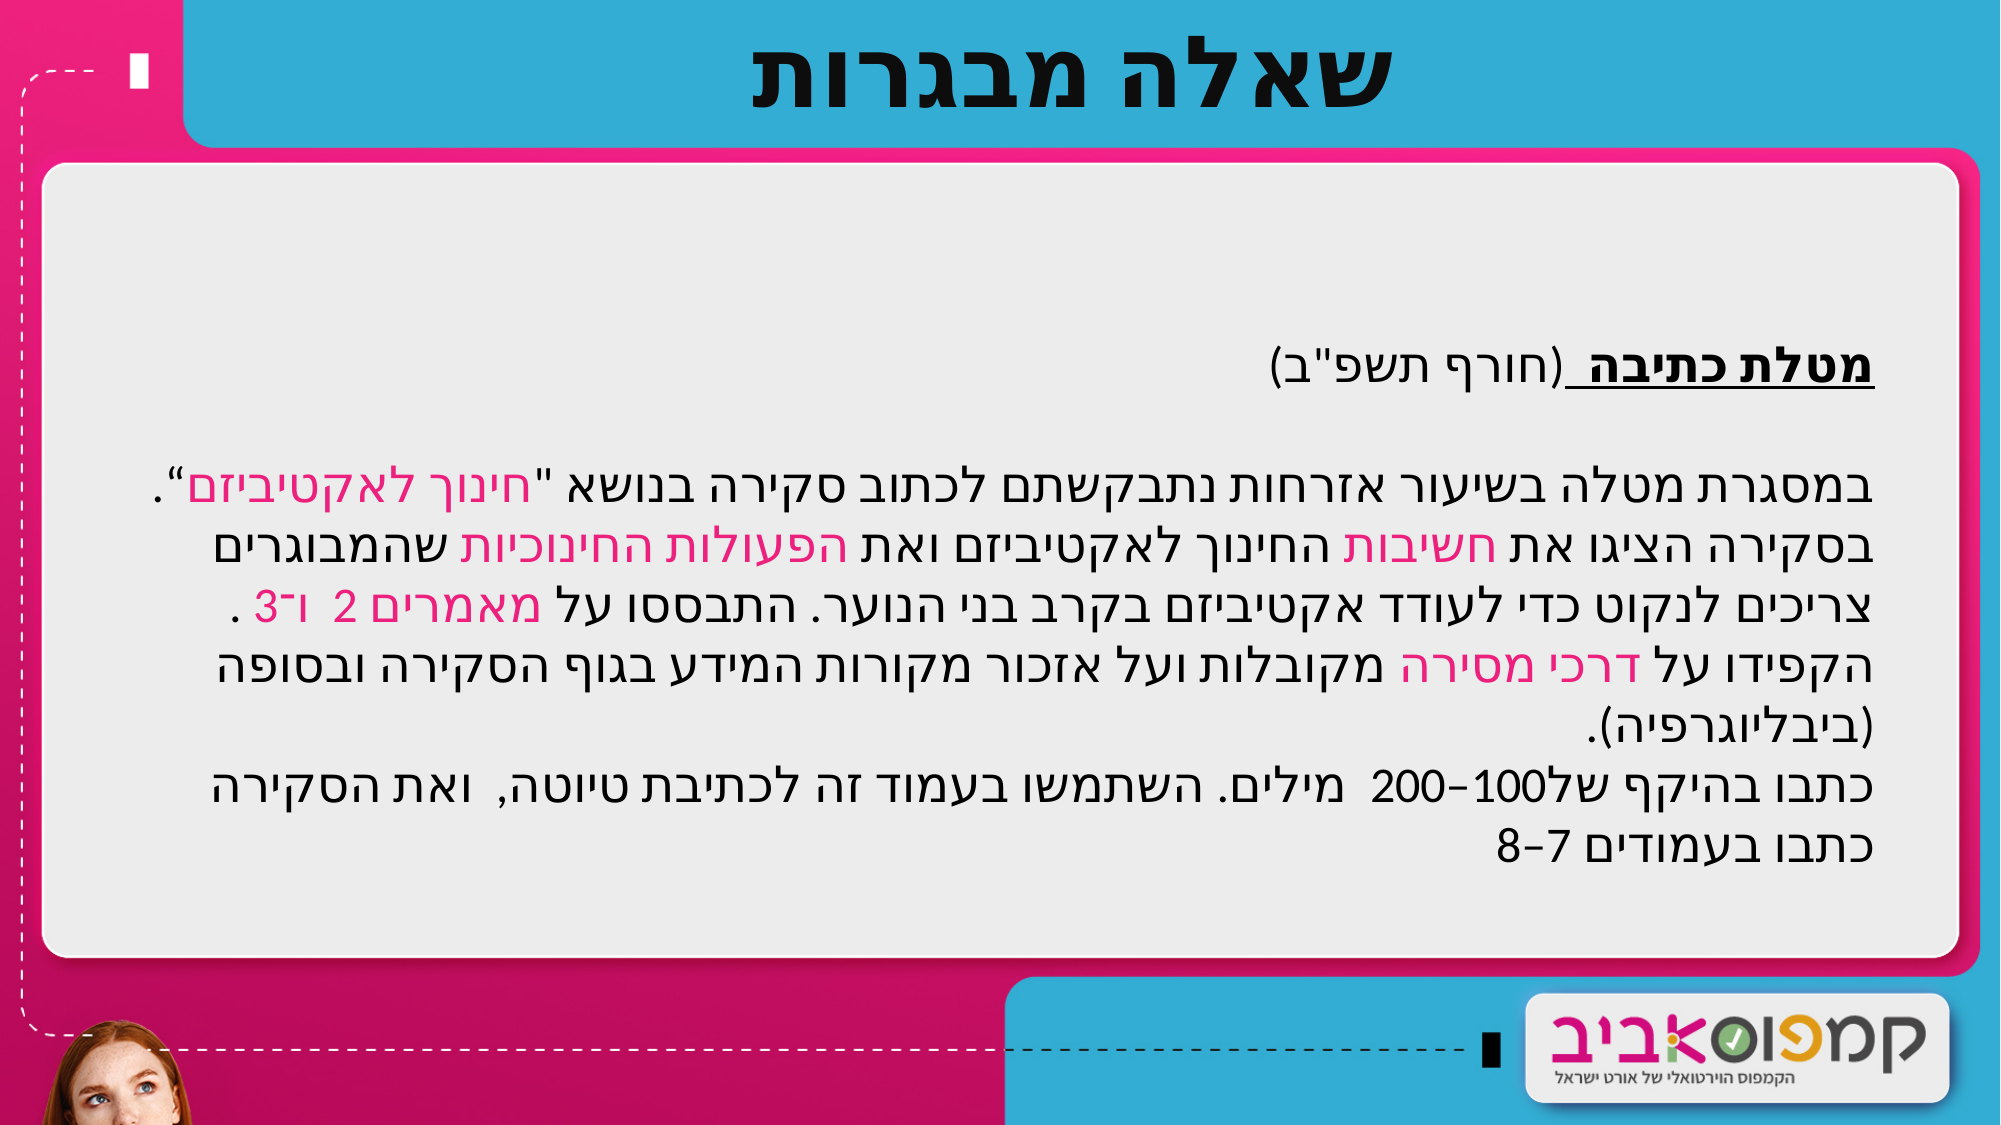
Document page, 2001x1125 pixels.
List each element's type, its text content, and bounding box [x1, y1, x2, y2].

text_box מטלת כתיבה (חורף תשפ"ב) במסגרת מטלה בשיעור אזרחות נתבקשתם לכתוב סקירה בנושא "חינוך לאקטיביזם“. בסקירה הציגו את חשיבות החינוך לאקטיביזם ואת הפעולות החינוכיות שהמבוגרים צריכים לנקוט כדי לעודד אקטיביזם בקרב בני הנוער. התבססו על מאמרים 2 ו־3 . הקפידו על דרכי מסירה מקובלות ועל אזכור מקורות המידע בגוף הסקירה ובסופה (ביבליוגרפיה). כתבו בהיקף של100–200 מילים. השתמשו בעמוד זה לכתיבת טיוטה, ואת הסקירה כתבו בעמודים 7–8 [131, 317, 1891, 887]
text_box שאלה מבגרות [192, 7, 1955, 142]
picture [0, 0, 2001, 1125]
